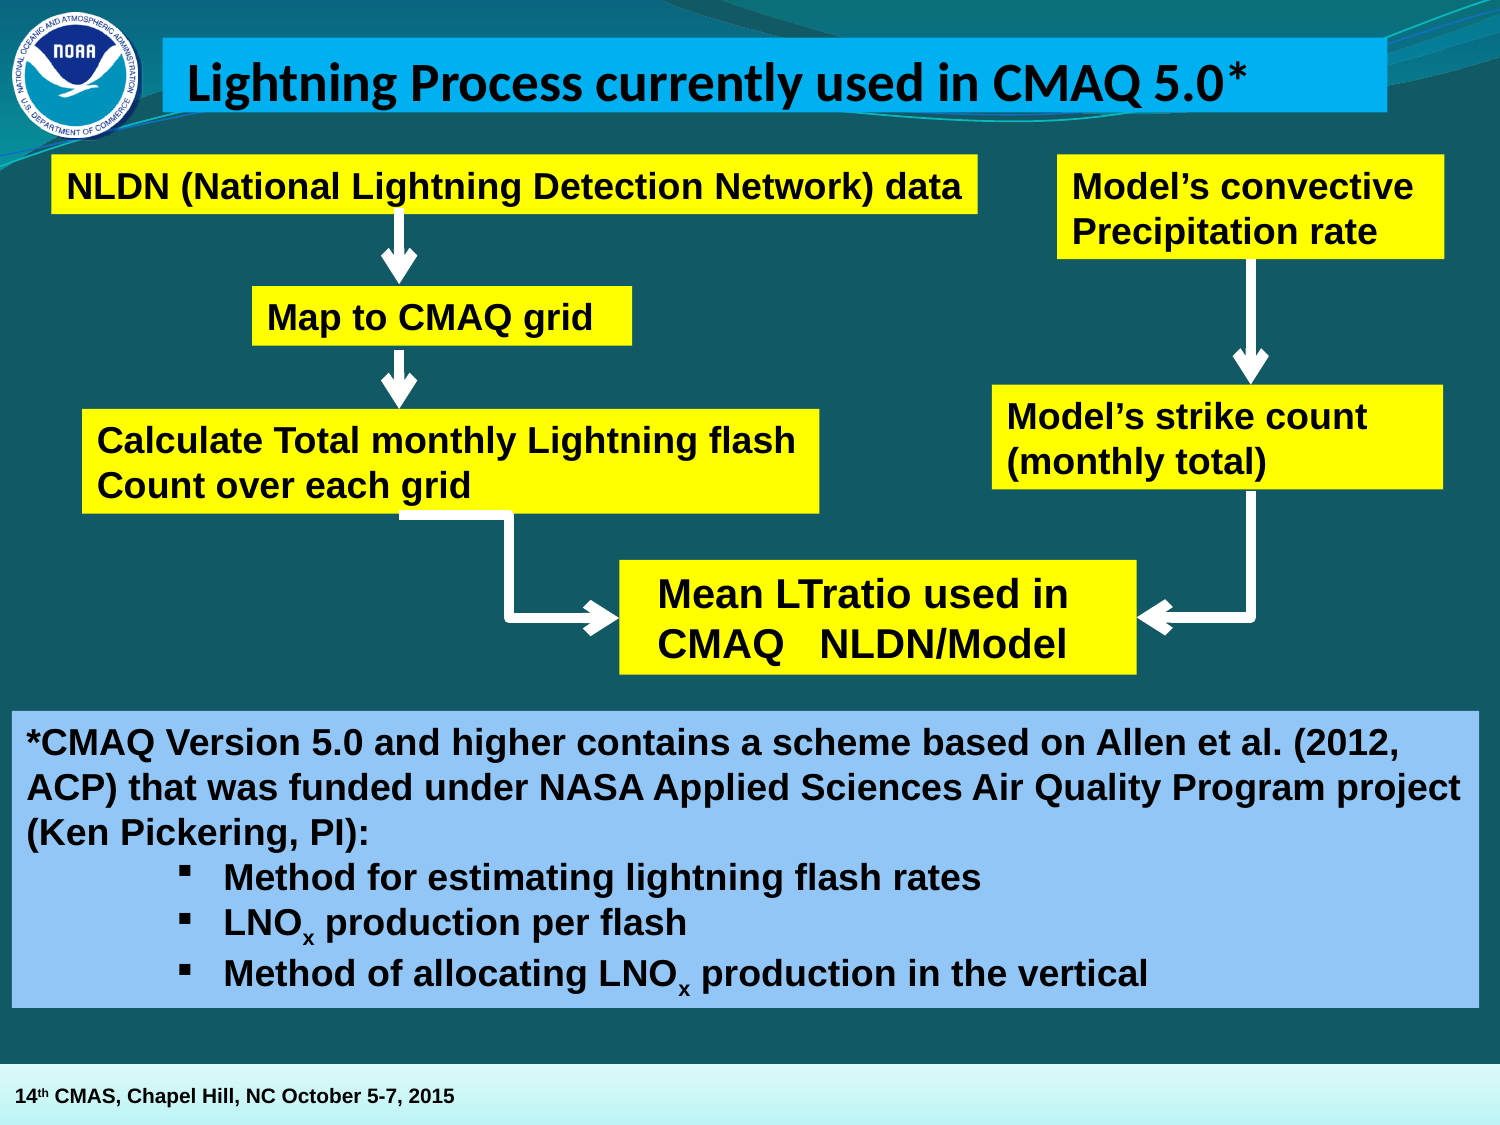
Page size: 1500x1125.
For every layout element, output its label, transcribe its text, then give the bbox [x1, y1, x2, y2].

text_box 14th CMAS, Chapel Hill, NC October 5-7, 2015 [0, 1075, 488, 1116]
title Lightning Process currently used in CMAQ 5.0* [162, 37, 1388, 113]
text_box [46, 154, 1445, 677]
text_box *CMAQ Version 5.0 and higher contains a scheme based on Allen et al. (2012, ACP) that was funded under NASA Applied Sciences Air Quality Program project (Ken Pickering, PI): Method for estimating lightning flash rates LNOx production per flash Method of allocating LNOx production in the vertical [11, 710, 1480, 1008]
picture [12, 13, 138, 138]
